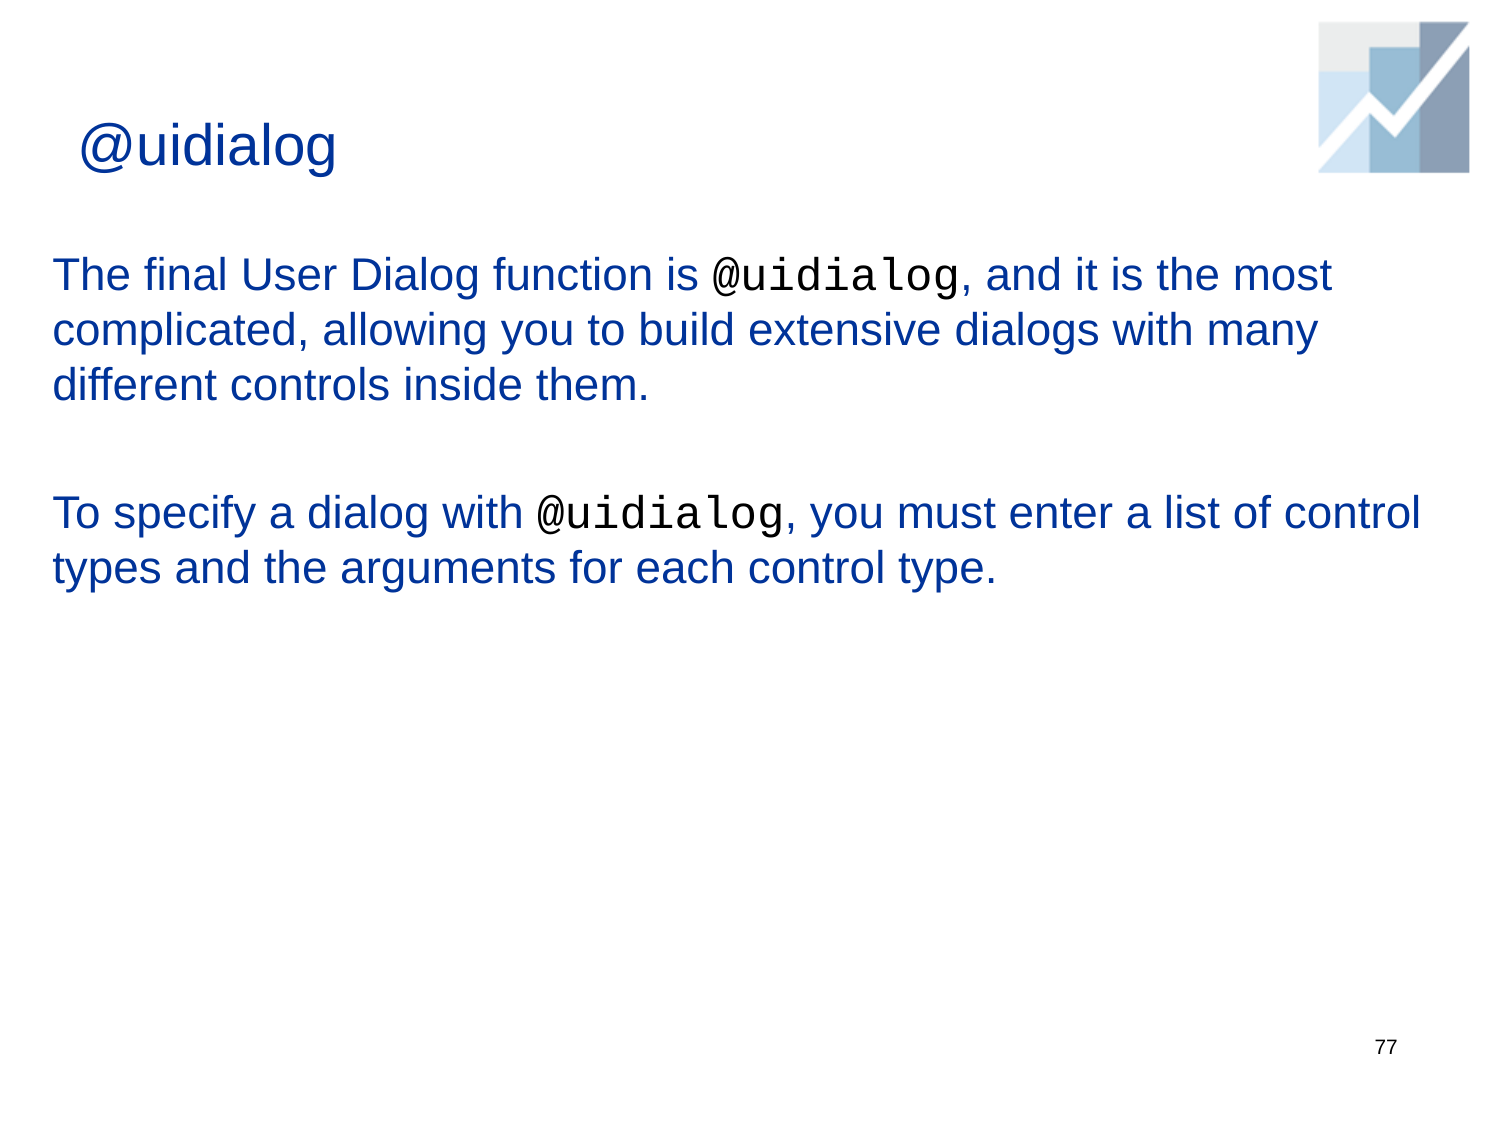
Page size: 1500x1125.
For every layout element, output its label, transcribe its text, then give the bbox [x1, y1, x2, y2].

title @uidialog [62, 0, 1297, 185]
list The final User Dialog function is @uidialog, and it is the most complicated, allowing you to build extensive dialogs with many different controls inside them. To specify a dialog with @uidialog, you must enter a list of control types and the arguments for each control type. [37, 237, 1438, 1017]
picture [1300, 11, 1479, 181]
slide_number 77 [1262, 1015, 1413, 1067]
